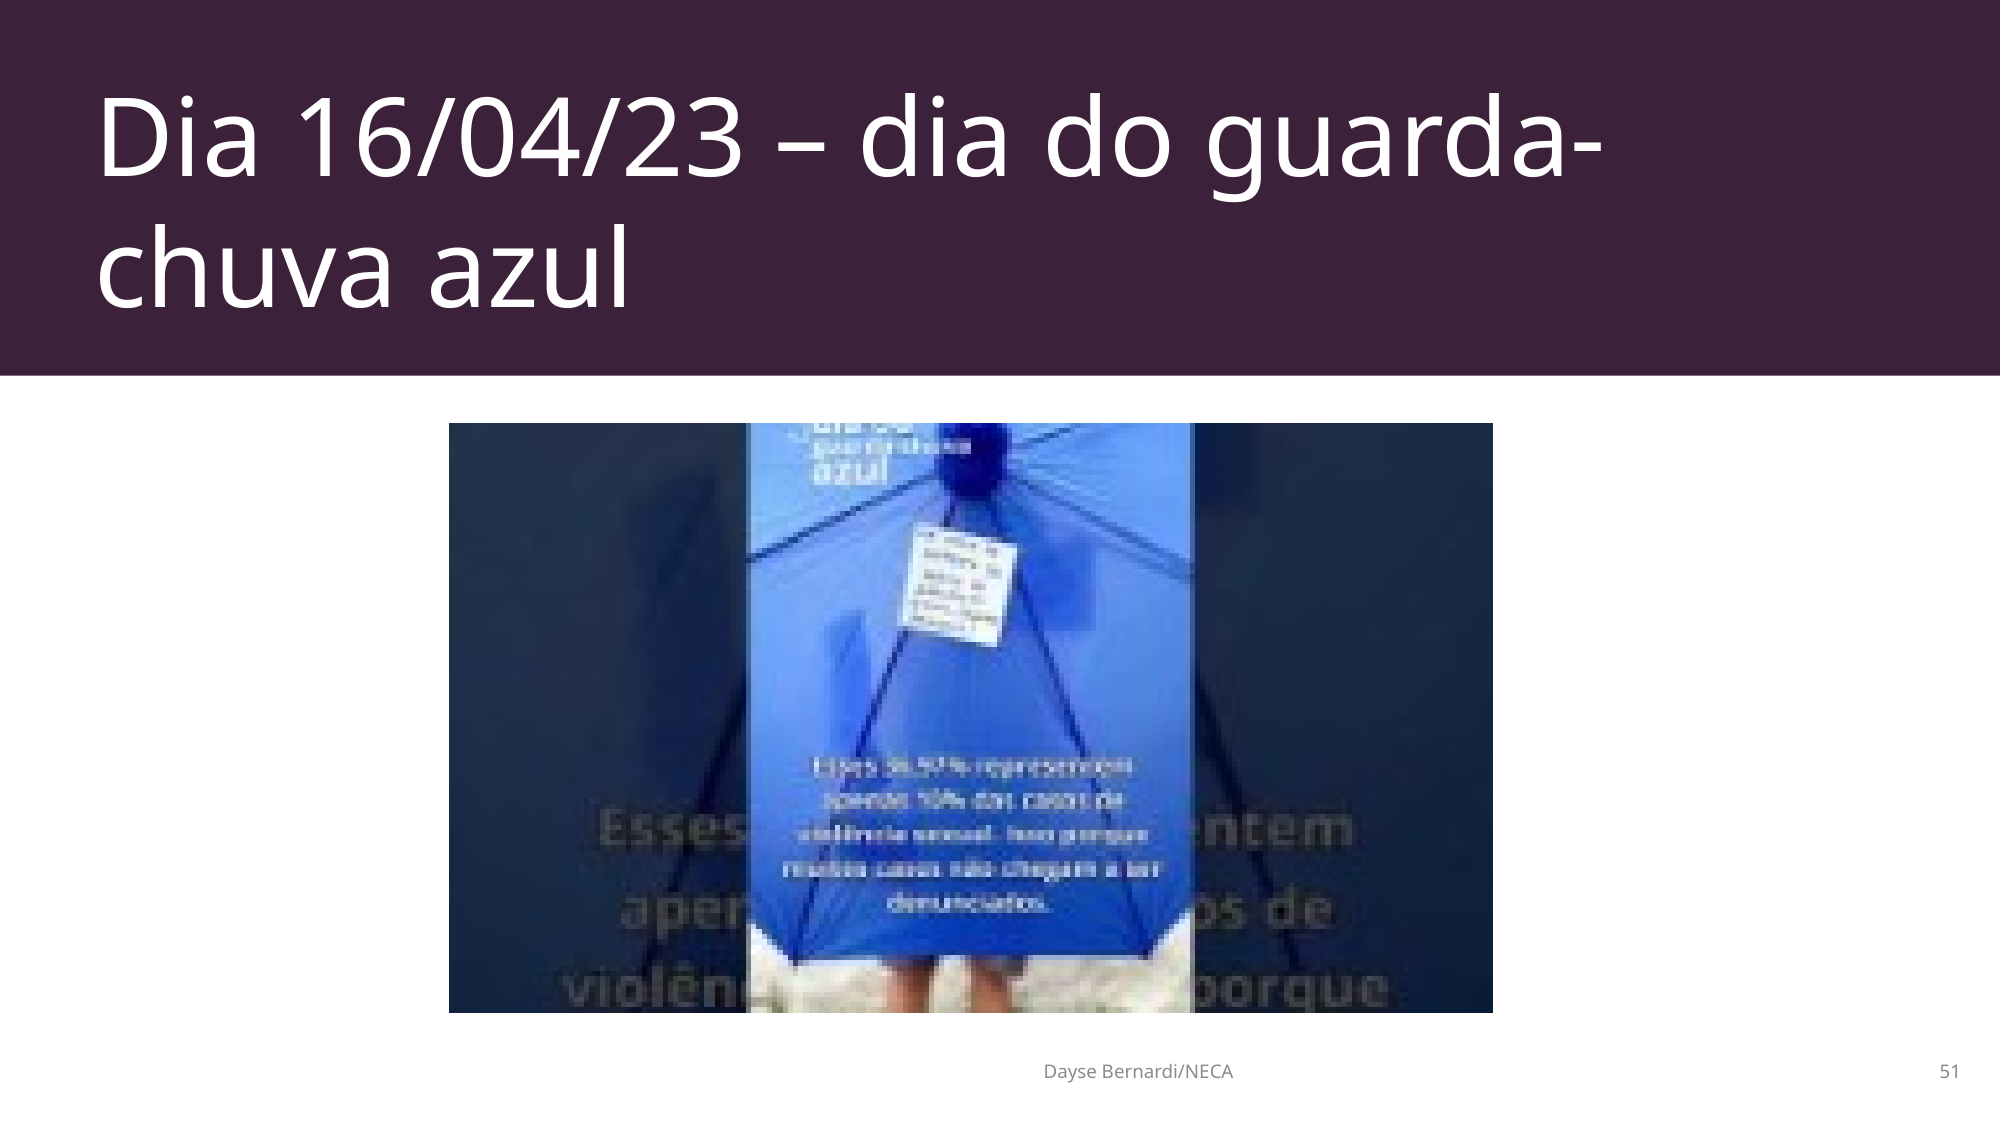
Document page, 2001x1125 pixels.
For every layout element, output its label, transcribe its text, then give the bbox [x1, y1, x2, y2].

slide_number 51 [1765, 1042, 1976, 1103]
title Dia 16/04/23 – dia do guarda-chuva azul [79, 59, 1863, 337]
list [448, 422, 1494, 1014]
footer Dayse Bernardi/NECA [1028, 1042, 1704, 1103]
